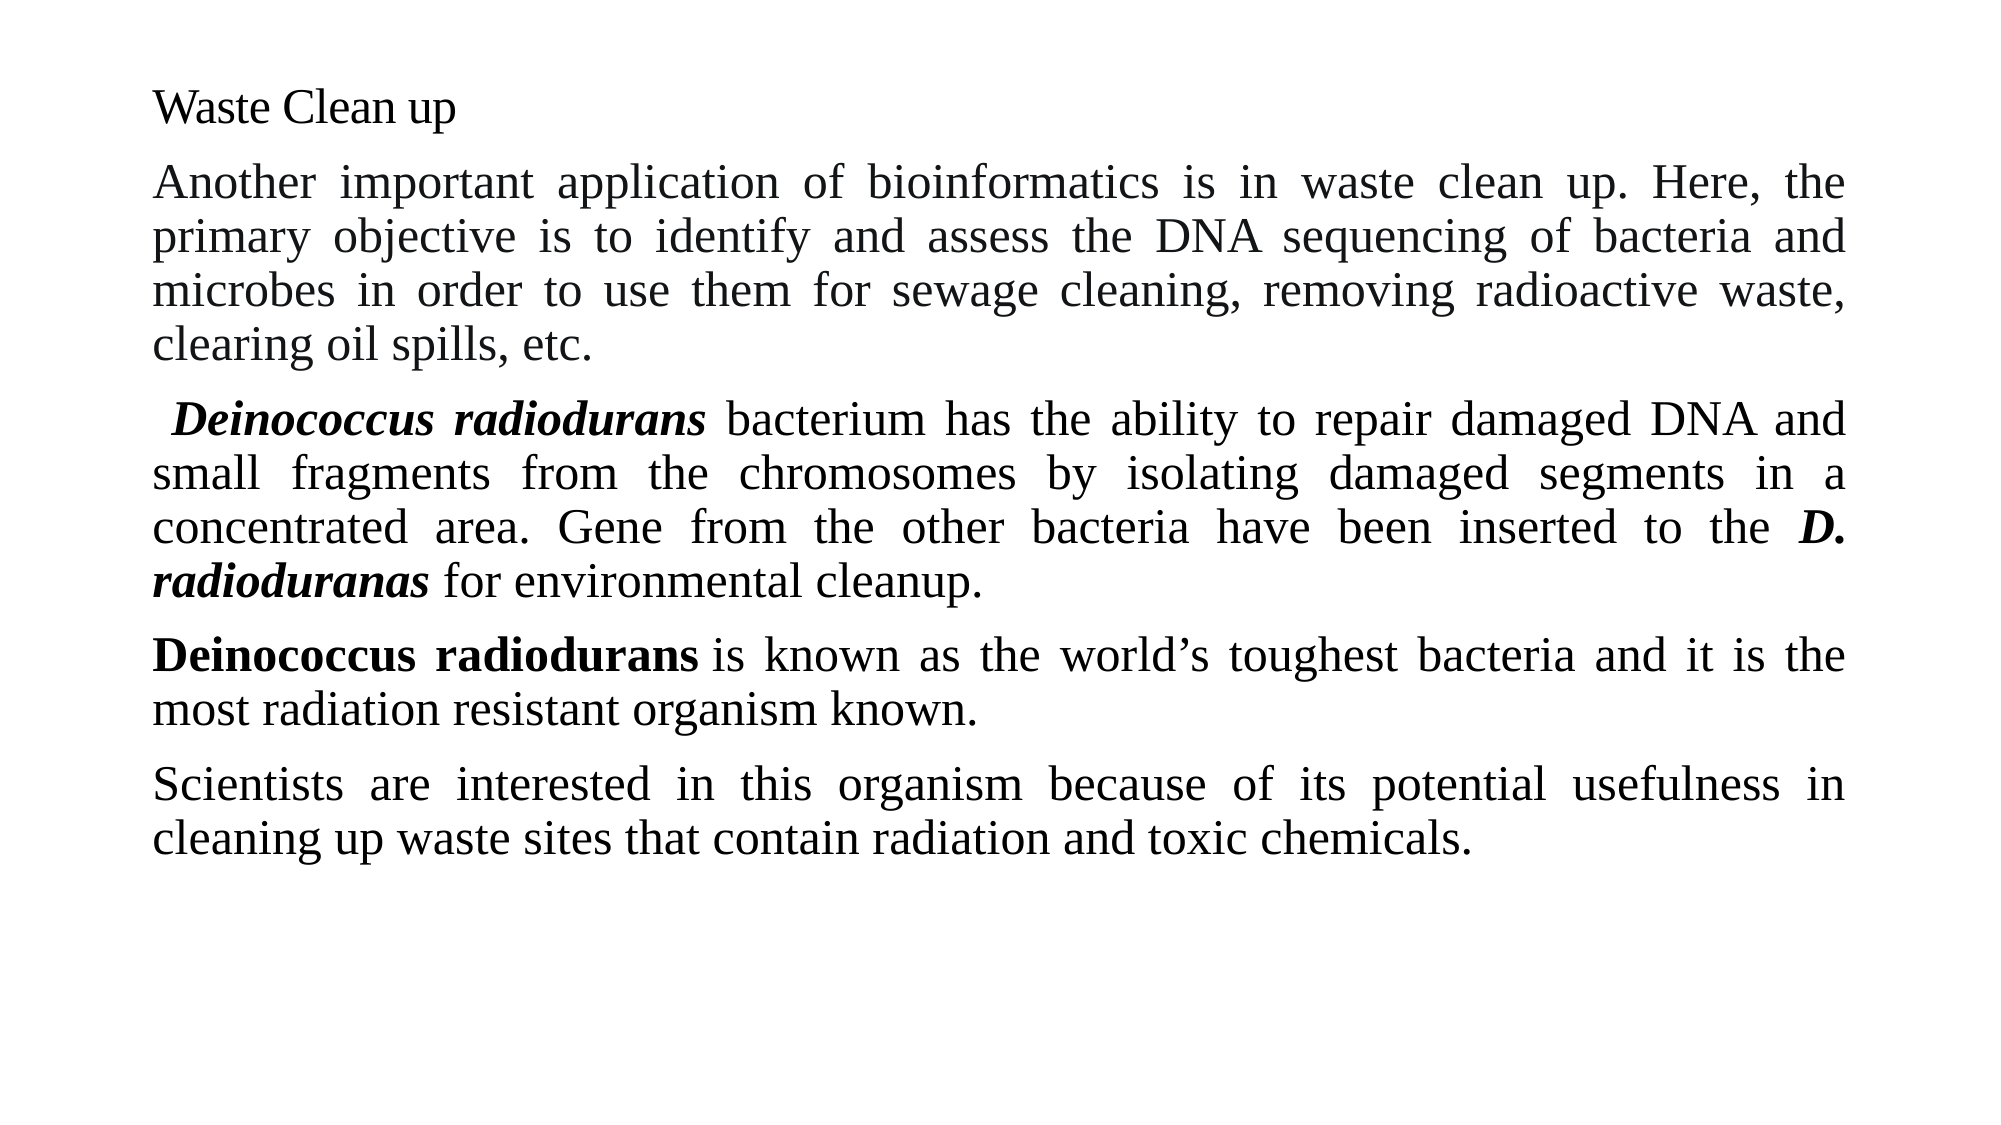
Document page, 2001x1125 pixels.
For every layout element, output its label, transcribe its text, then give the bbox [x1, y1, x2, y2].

list Waste Clean up Another important application of bioinformatics is in waste clean up. Here, the primary objective is to identify and assess the DNA sequencing of bacteria and microbes in order to use them for sewage cleaning, removing radioactive waste, clearing oil spills, etc. Deinococcus radiodurans bacterium has the ability to repair damaged DNA and small fragments from the chromosomes by isolating damaged segments in a concentrated area. Gene from the other bacteria have been inserted to the D. radioduranas for environmental cleanup. Deinococcus radiodurans is known as the world’s toughest bacteria and it is the most radiation resistant organism known. Scientists are interested in this organism because of its potential usefulness in cleaning up waste sites that contain radiation and toxic chemicals. [137, 72, 1863, 1014]
